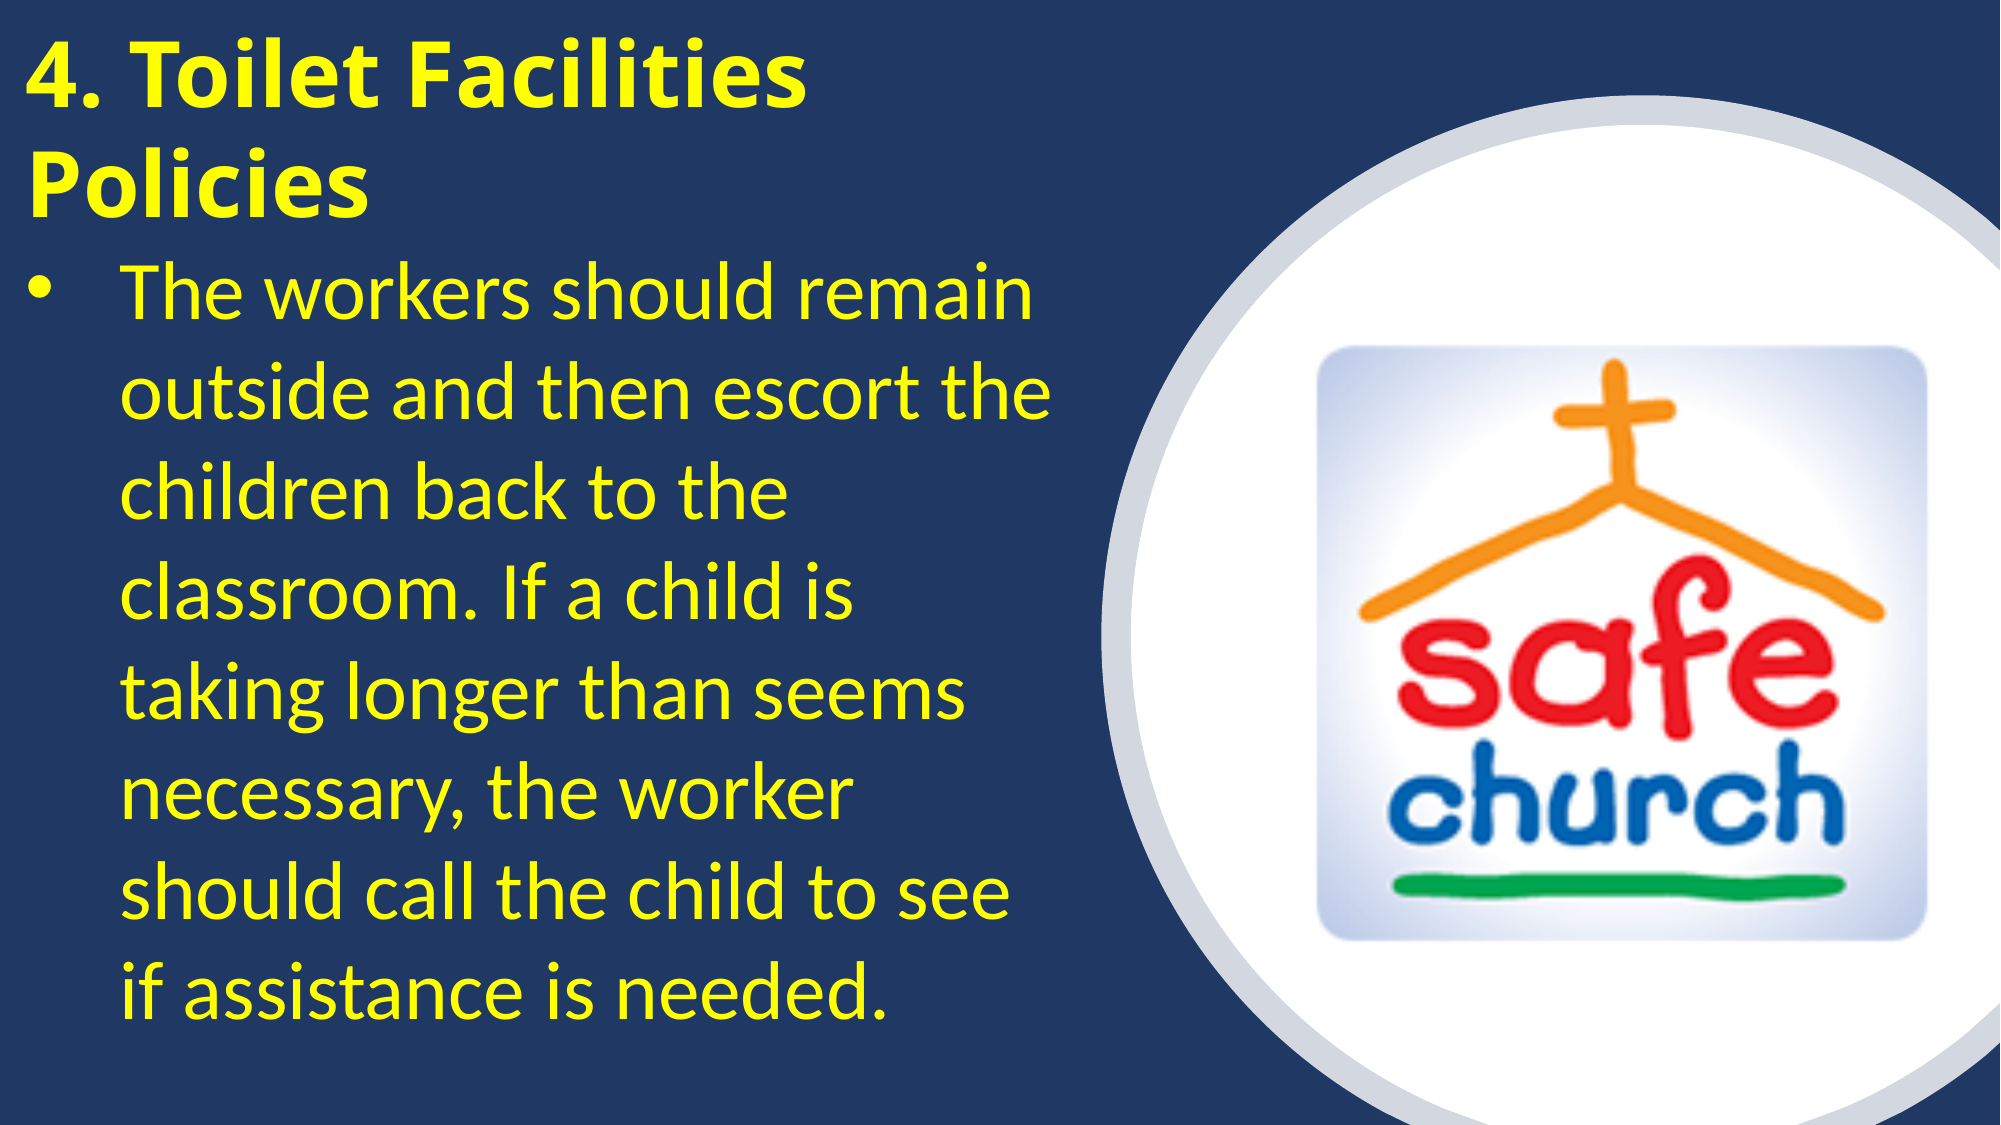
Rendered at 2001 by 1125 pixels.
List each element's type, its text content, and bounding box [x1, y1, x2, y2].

text_box [1100, 94, 2000, 1125]
text_box 4. Toilet Facilities Policies The workers should remain outside and then escort the children back to the classroom. If a child is taking longer than seems necessary, the worker should call the child to see if assistance is needed. [10, 0, 1078, 486]
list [1299, 320, 1948, 969]
text_box [1129, 123, 2000, 1125]
